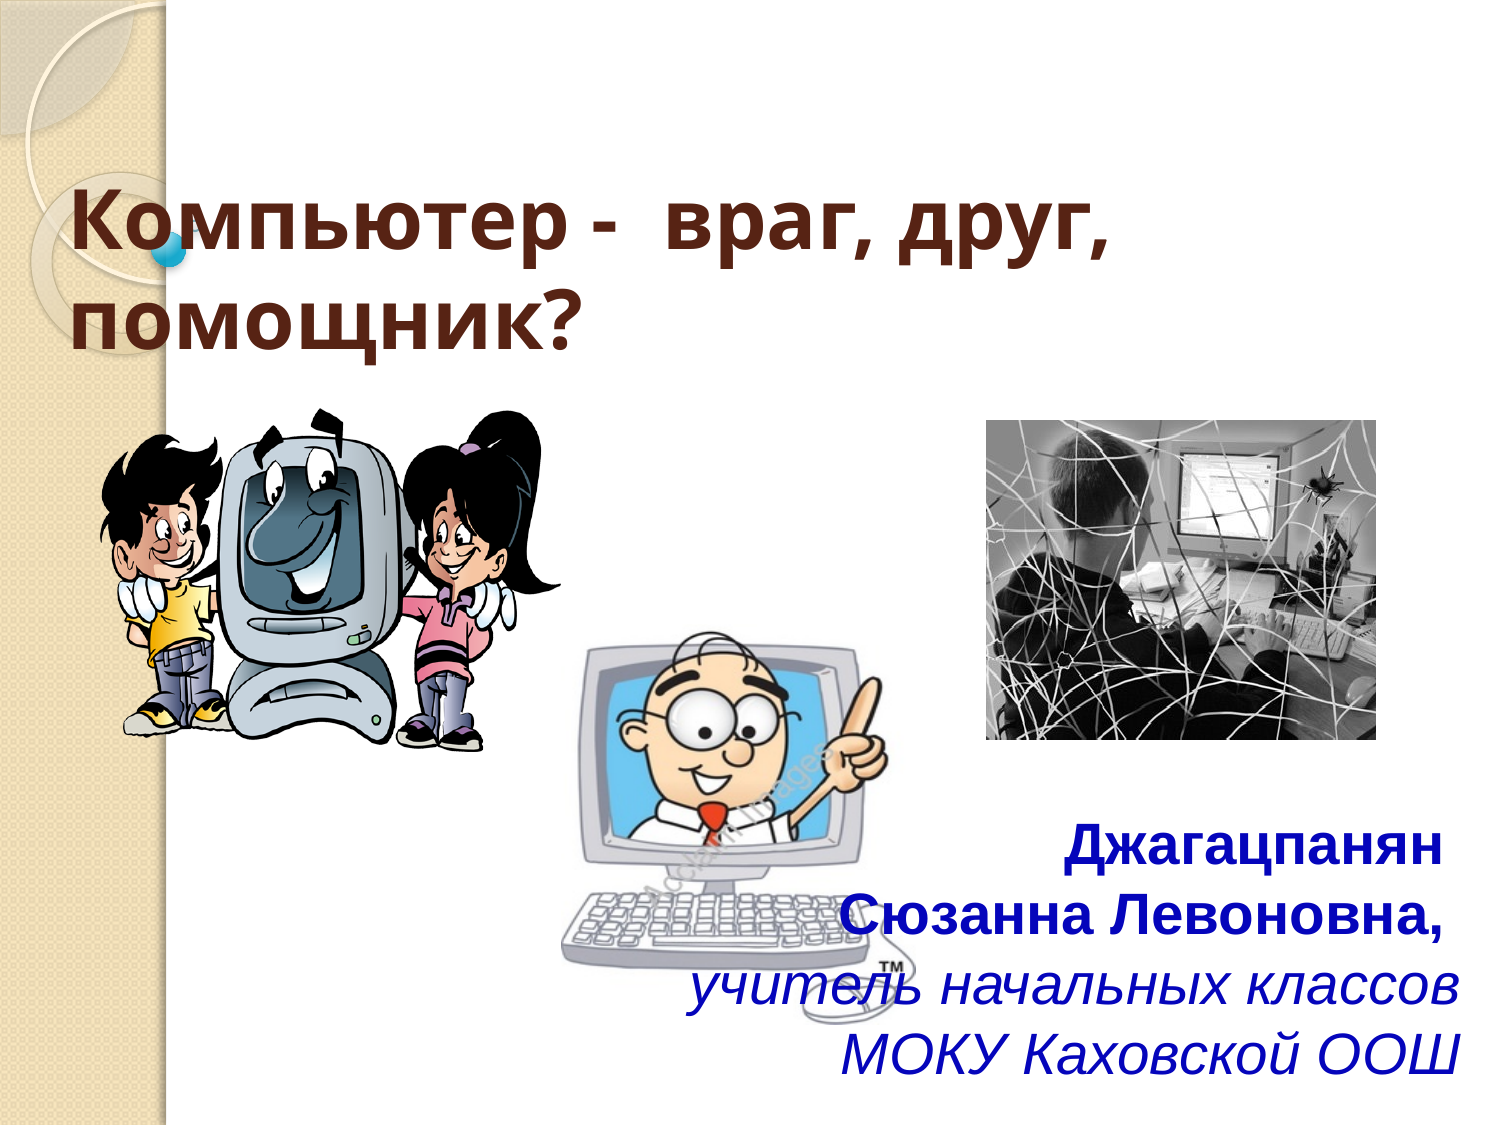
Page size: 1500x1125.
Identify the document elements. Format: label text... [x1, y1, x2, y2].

text_box Джагацпанян Сюзанна Левоновна, учитель начальных классов МОКУ Каховской ООШ [667, 798, 1476, 1094]
picture [985, 420, 1377, 740]
title Компьютер - враг, друг, помощник? [53, 90, 1447, 374]
picture [100, 408, 916, 1026]
